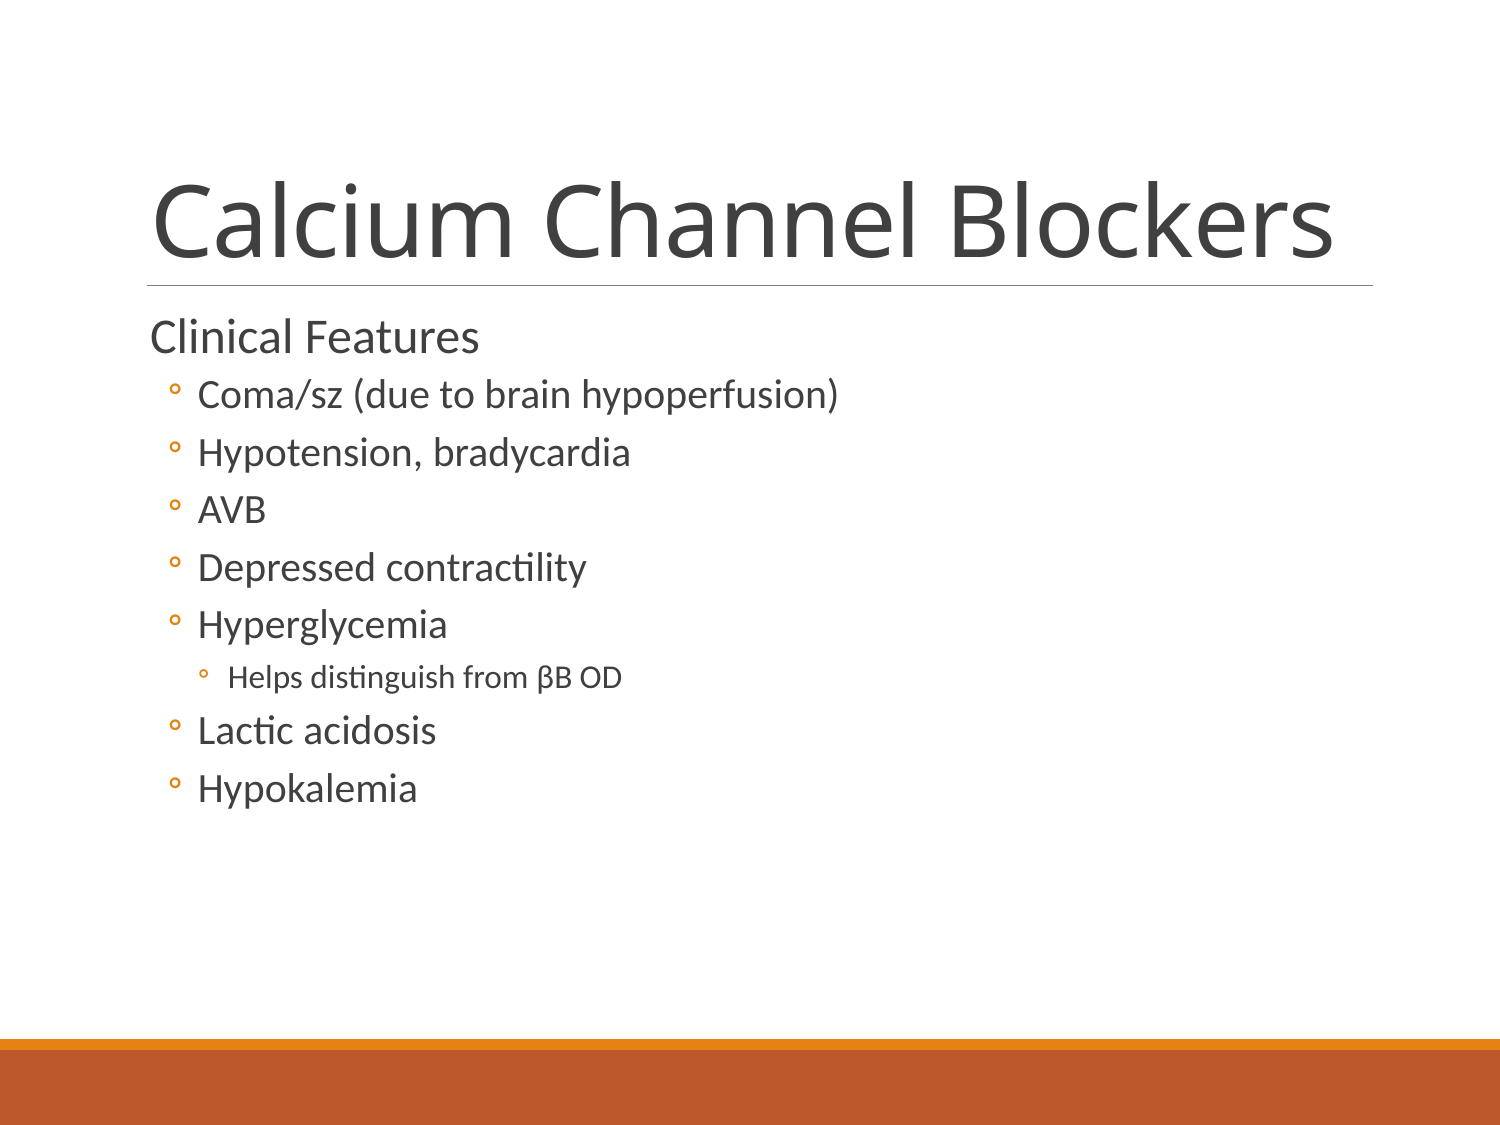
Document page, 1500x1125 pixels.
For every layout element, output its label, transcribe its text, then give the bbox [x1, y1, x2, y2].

list Clinical Features Coma/sz (due to brain hypoperfusion) Hypotension, bradycardia AVB Depressed contractility Hyperglycemia Helps distinguish from βB OD Lactic acidosis Hypokalemia [135, 302, 1373, 963]
title Calcium Channel Blockers [135, 47, 1373, 285]
